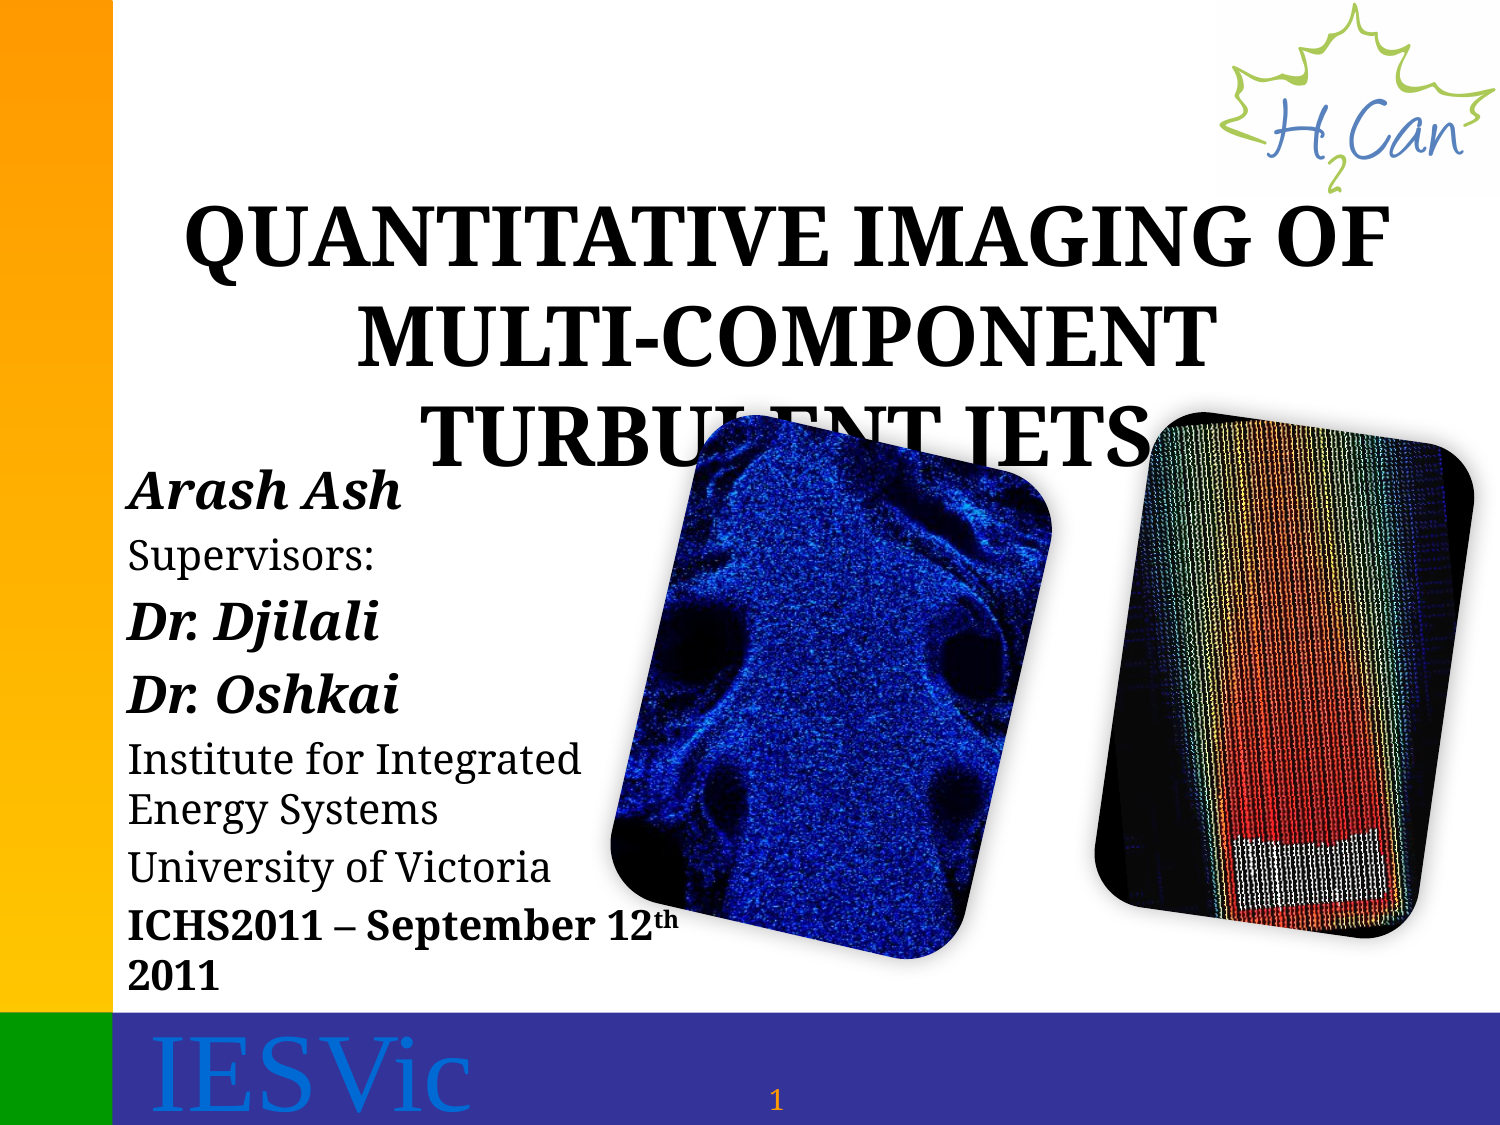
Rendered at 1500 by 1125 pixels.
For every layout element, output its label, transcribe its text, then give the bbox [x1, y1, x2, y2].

picture [1216, 0, 1500, 198]
picture [610, 415, 1052, 960]
title QUANTITATIVE IMAGING OF MULTI-COMPONENT TURBULENT JETS [149, 212, 1426, 454]
subtitle Arash Ash Supervisors: Dr. Djilali Dr. Oshkai Institute for Integrated Energy Systems University of Victoria ICHS2011 – September 12th 2011 [112, 449, 701, 988]
picture [1120, 425, 1449, 926]
